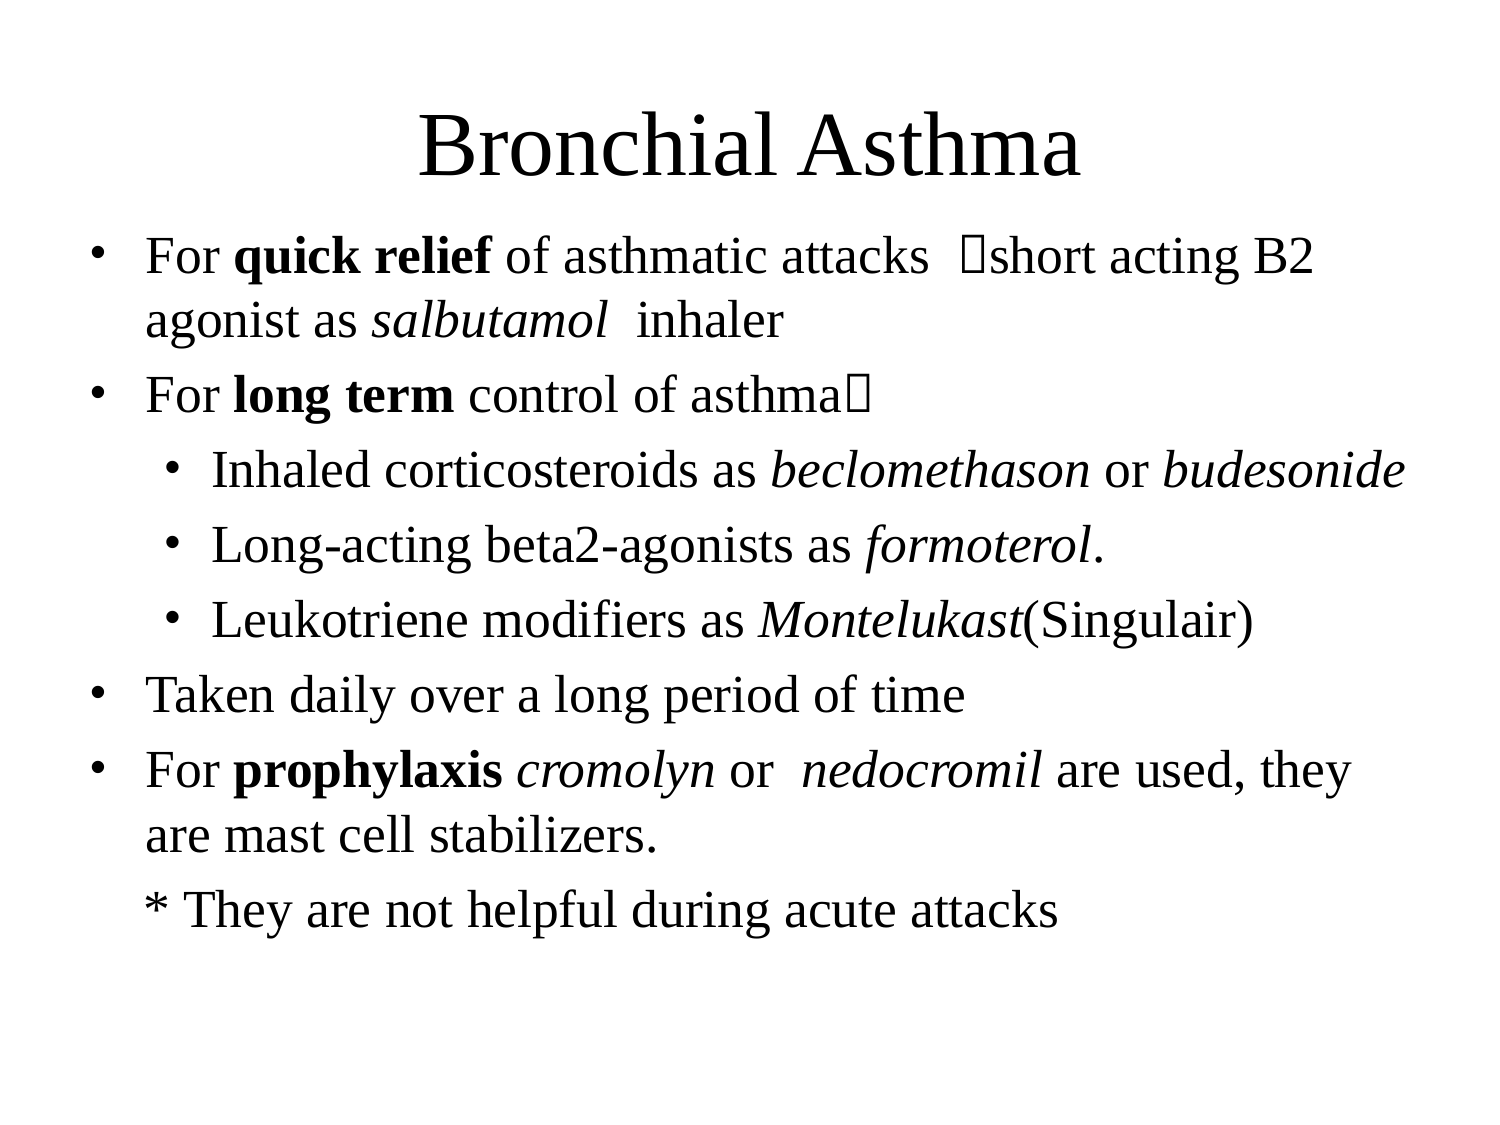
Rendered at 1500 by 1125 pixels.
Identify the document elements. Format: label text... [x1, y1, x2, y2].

list For quick relief of asthmatic attacks short acting B2 agonist as salbutamol inhaler For long term control of asthma Inhaled corticosteroids as beclomethason or budesonide Long-acting beta2-agonists as formoterol. Leukotriene modifiers as Montelukast(Singulair) Taken daily over a long period of time For prophylaxis cromolyn or nedocromil are used, they are mast cell stabilizers. * They are not helpful during acute attacks [75, 212, 1425, 1005]
title Bronchial Asthma [75, 45, 1425, 212]
